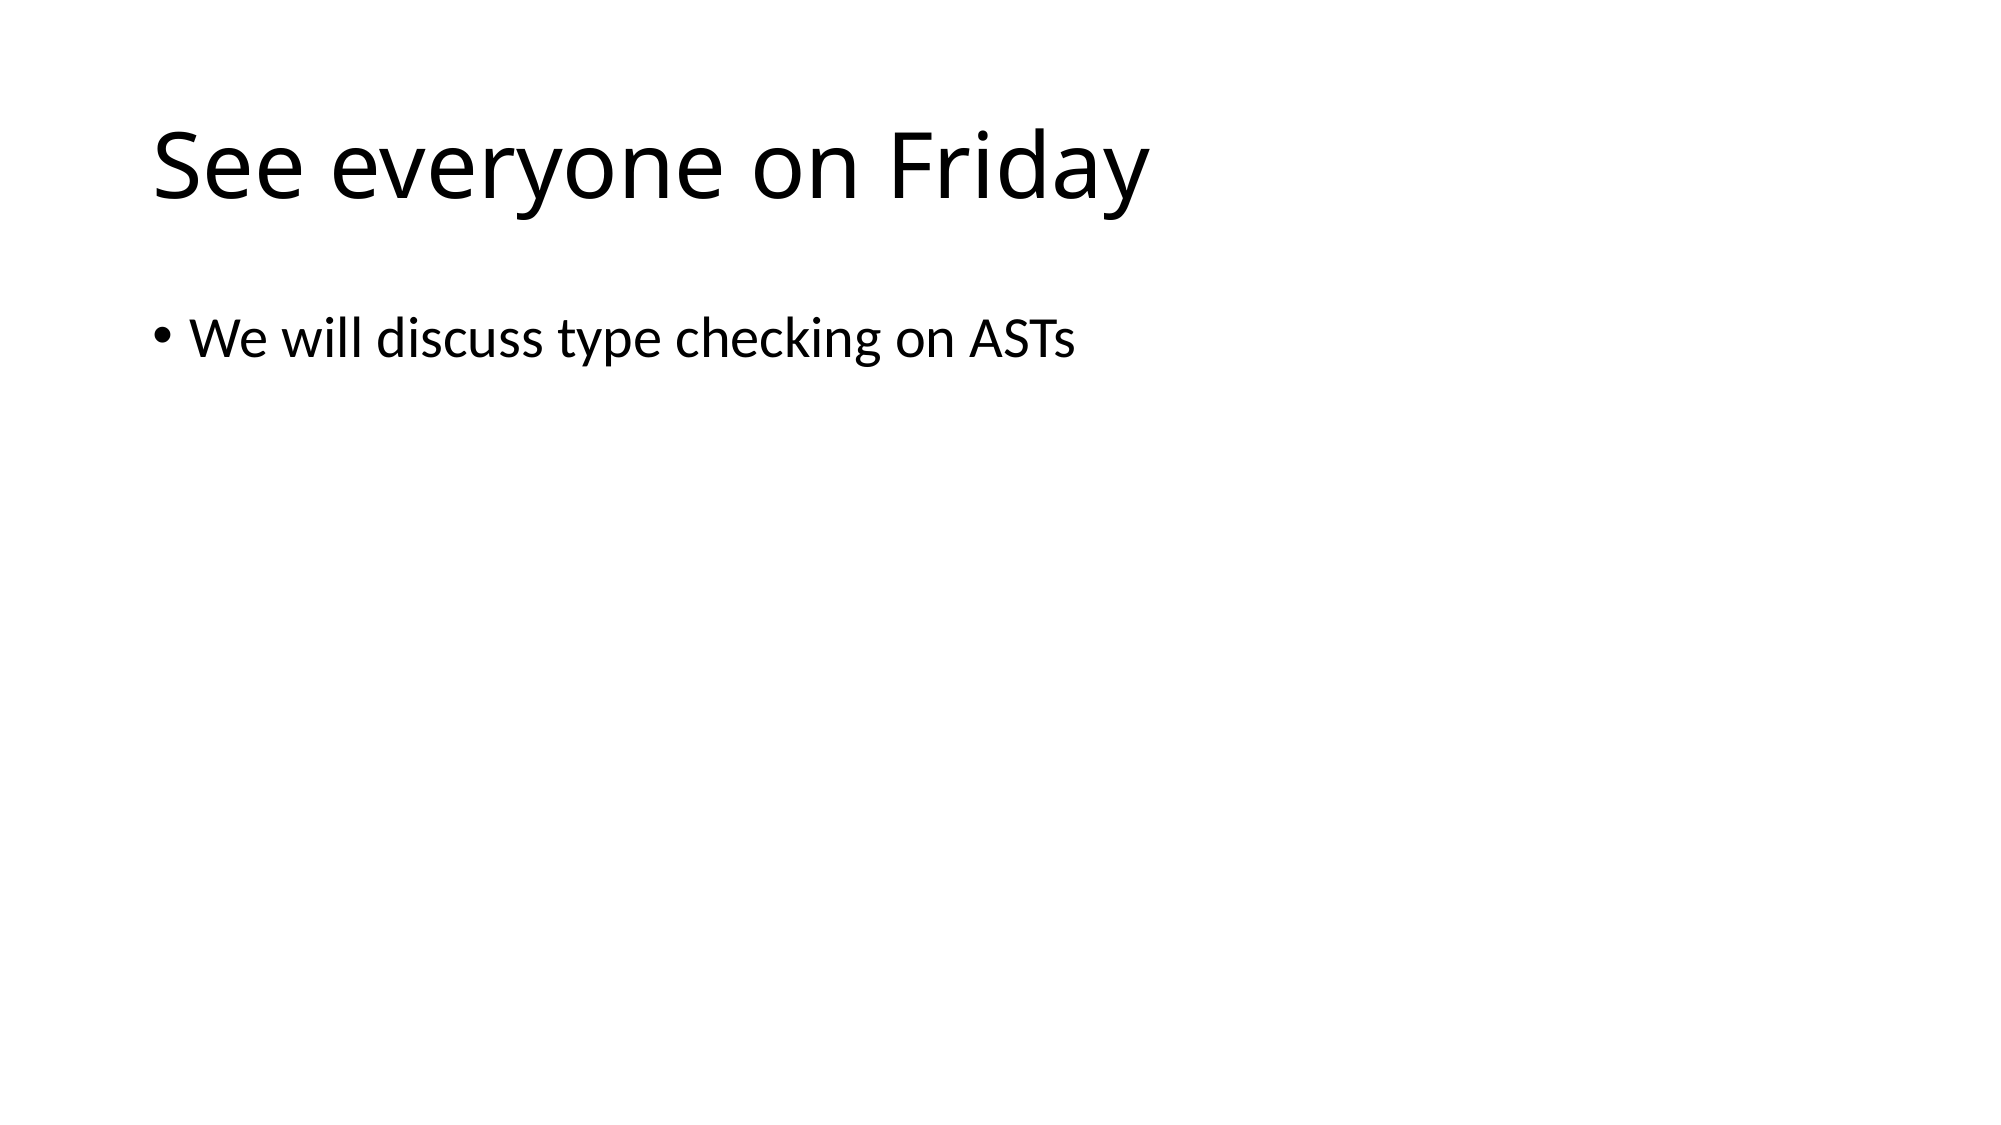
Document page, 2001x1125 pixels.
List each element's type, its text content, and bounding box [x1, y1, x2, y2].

title See everyone on Friday [137, 59, 1863, 278]
list We will discuss type checking on ASTs [137, 299, 1863, 1014]
